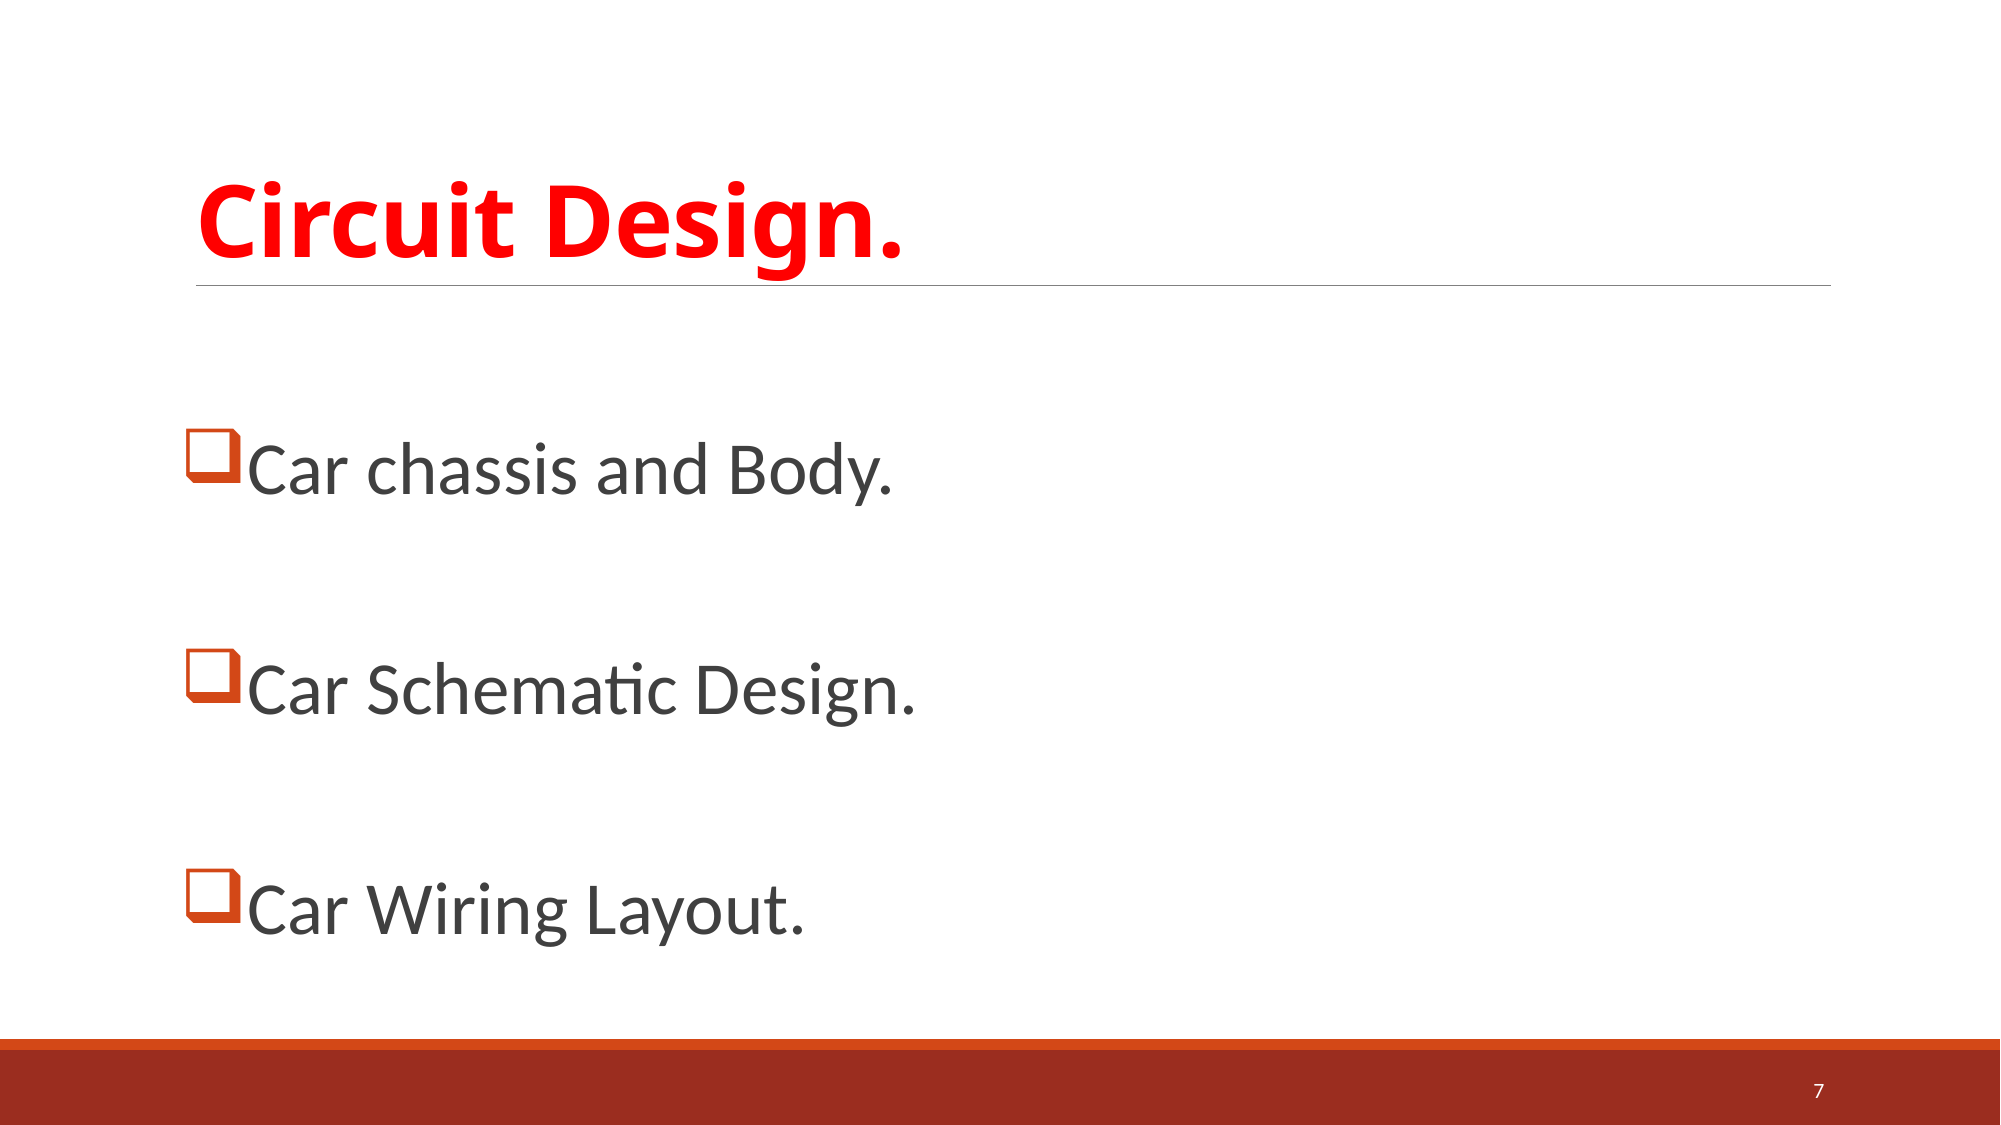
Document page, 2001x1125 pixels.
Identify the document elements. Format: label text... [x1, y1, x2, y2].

title Circuit Design. [180, 47, 1830, 285]
list Car chassis and Body. Car Schematic Design. Car Wiring Layout. [180, 302, 1830, 963]
slide_number 7 [1624, 1059, 1840, 1120]
